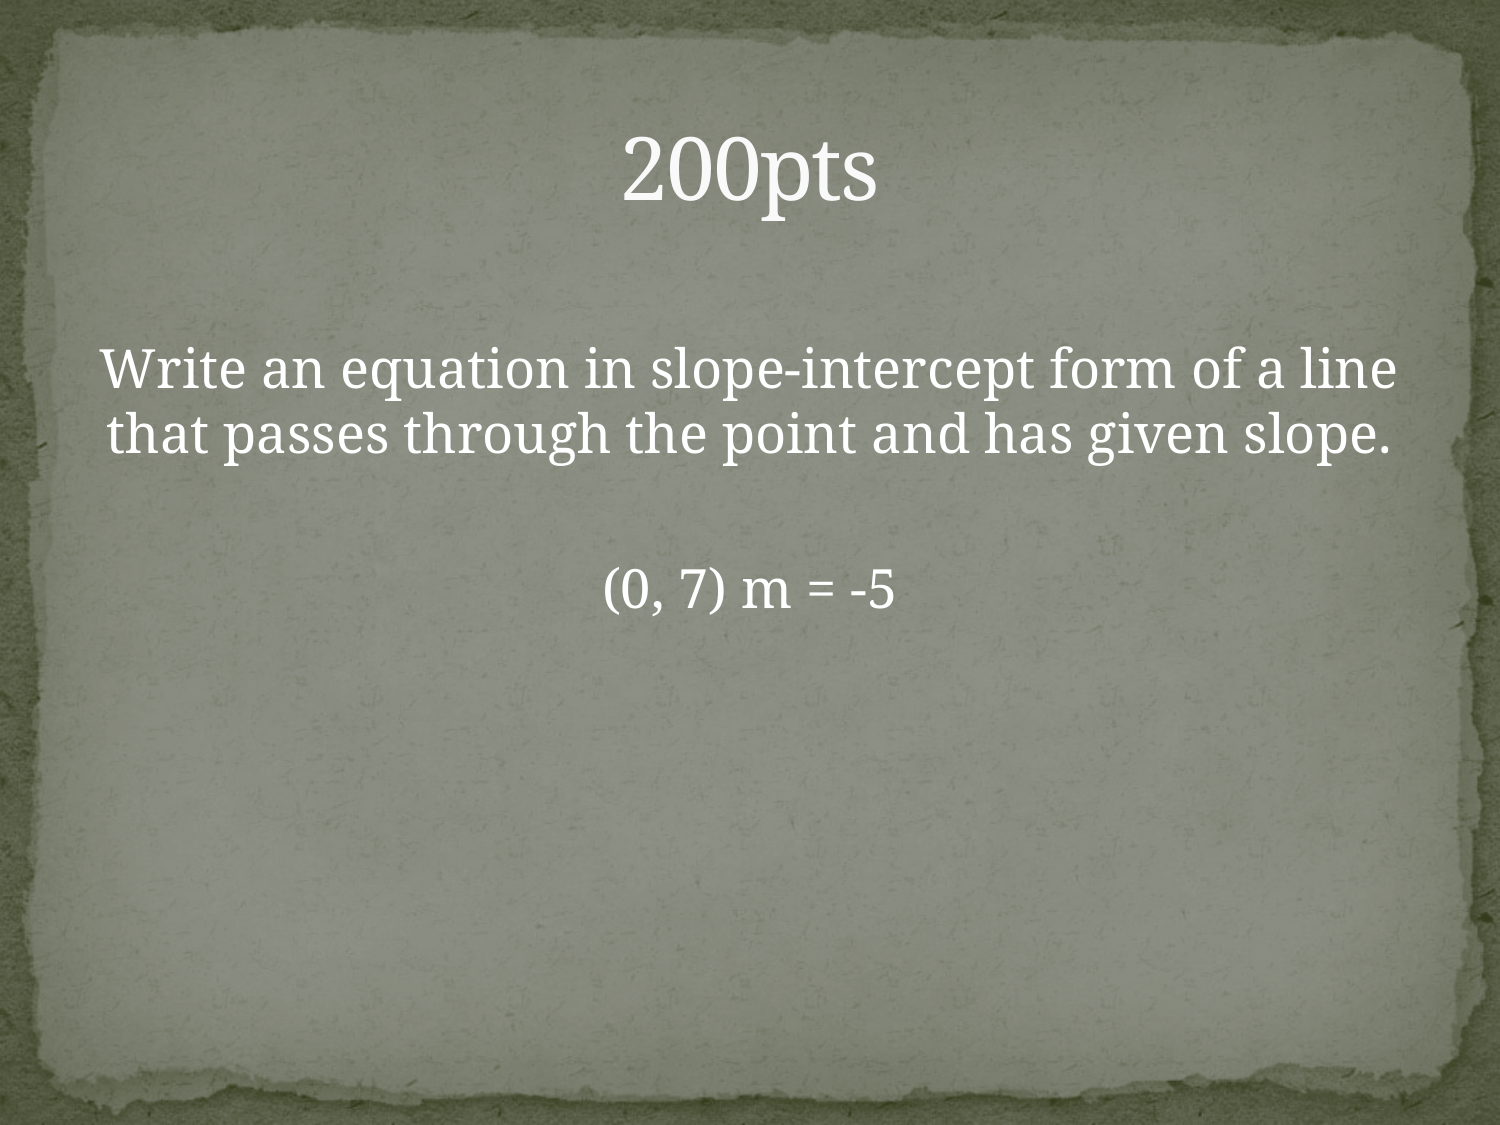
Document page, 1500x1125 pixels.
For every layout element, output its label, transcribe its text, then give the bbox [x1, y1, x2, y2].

title 200pts [74, 24, 1425, 225]
list Write an equation in slope-intercept form of a line that passes through the point and has given slope. (0, 7) m = -5 [75, 249, 1425, 1000]
